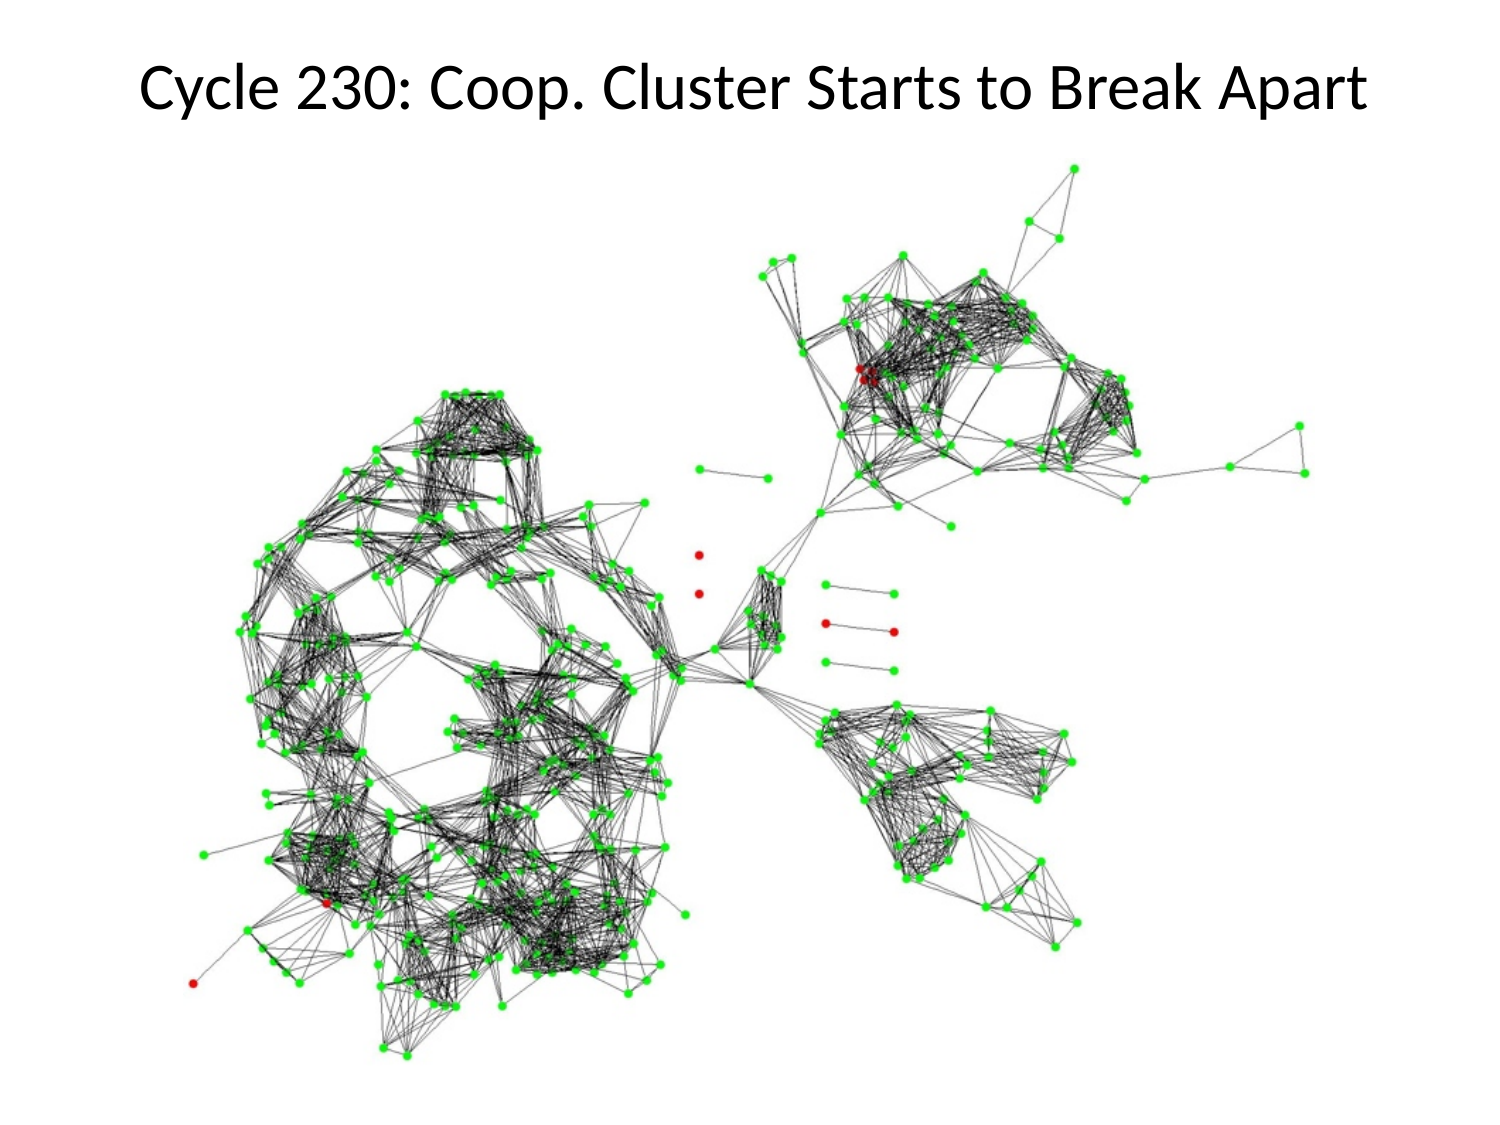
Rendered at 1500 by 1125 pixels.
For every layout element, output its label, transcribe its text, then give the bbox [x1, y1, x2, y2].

title Cycle 230: Coop. Cluster Starts to Break Apart [0, 0, 1500, 181]
picture [183, 158, 1315, 1066]
